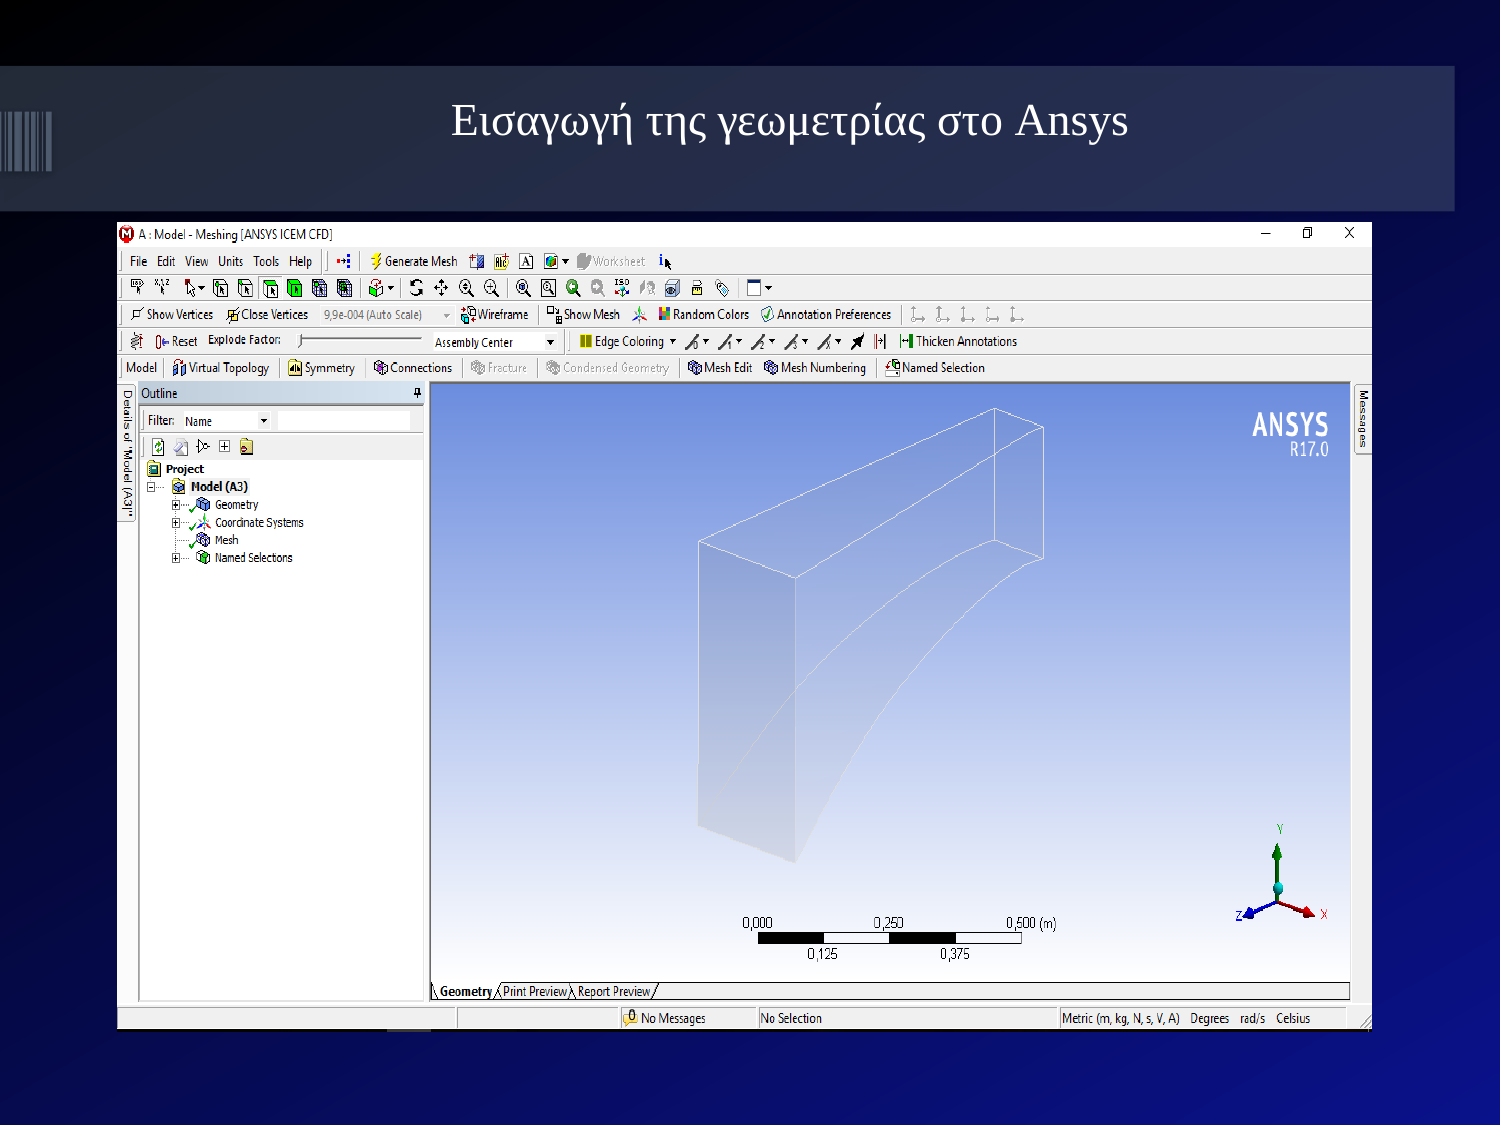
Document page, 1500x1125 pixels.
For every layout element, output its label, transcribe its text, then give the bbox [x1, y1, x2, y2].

text_box Εισαγωγή της γεωμετρίας στο Ansys [436, 82, 1145, 152]
picture [116, 222, 1372, 1032]
